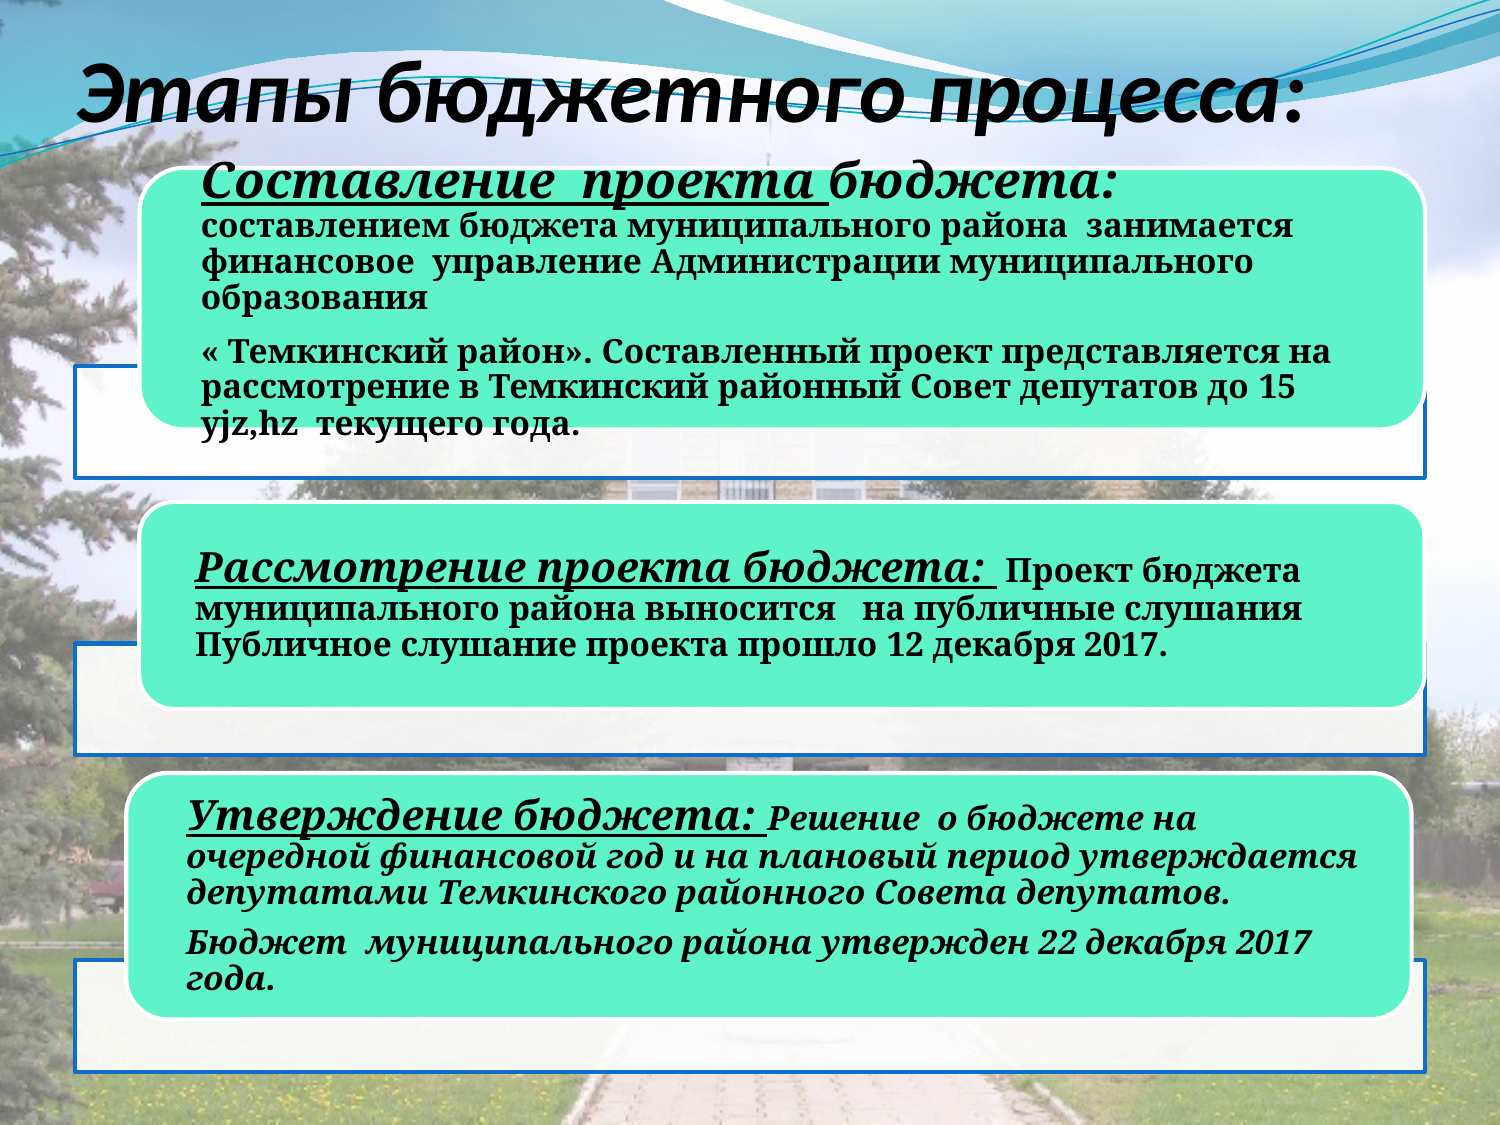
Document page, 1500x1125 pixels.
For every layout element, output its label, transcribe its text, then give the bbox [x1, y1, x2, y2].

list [74, 163, 1426, 1079]
title Этапы бюджетного процесса: [75, 23, 1425, 141]
